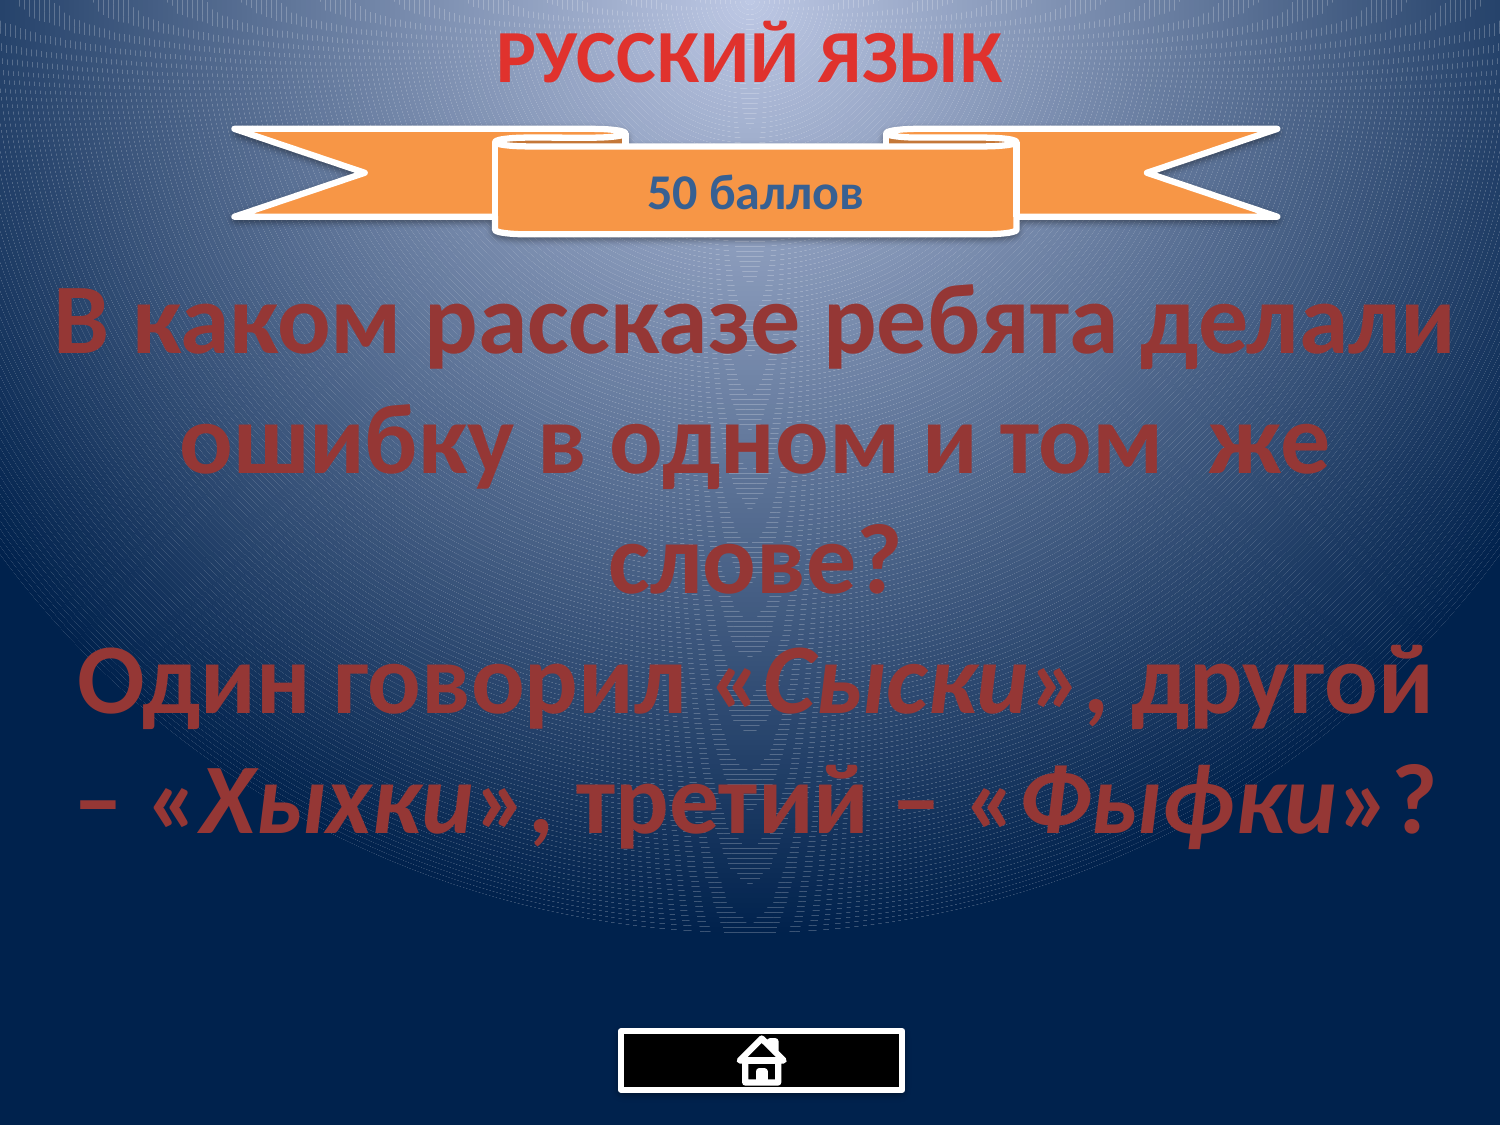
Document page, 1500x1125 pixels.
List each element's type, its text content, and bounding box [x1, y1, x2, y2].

text_box [618, 1028, 905, 1093]
text_box РУССКИЙ ЯЗЫК [46, 0, 1454, 105]
text_box В каком рассказе ребята делали ошибку в одном и том же слове? Один говорил «Сыски», другой – «Хыхки», третий – «Фыфки»? [35, 246, 1477, 956]
text_box [231, 125, 1281, 238]
text_box 50 баллов [632, 152, 915, 228]
